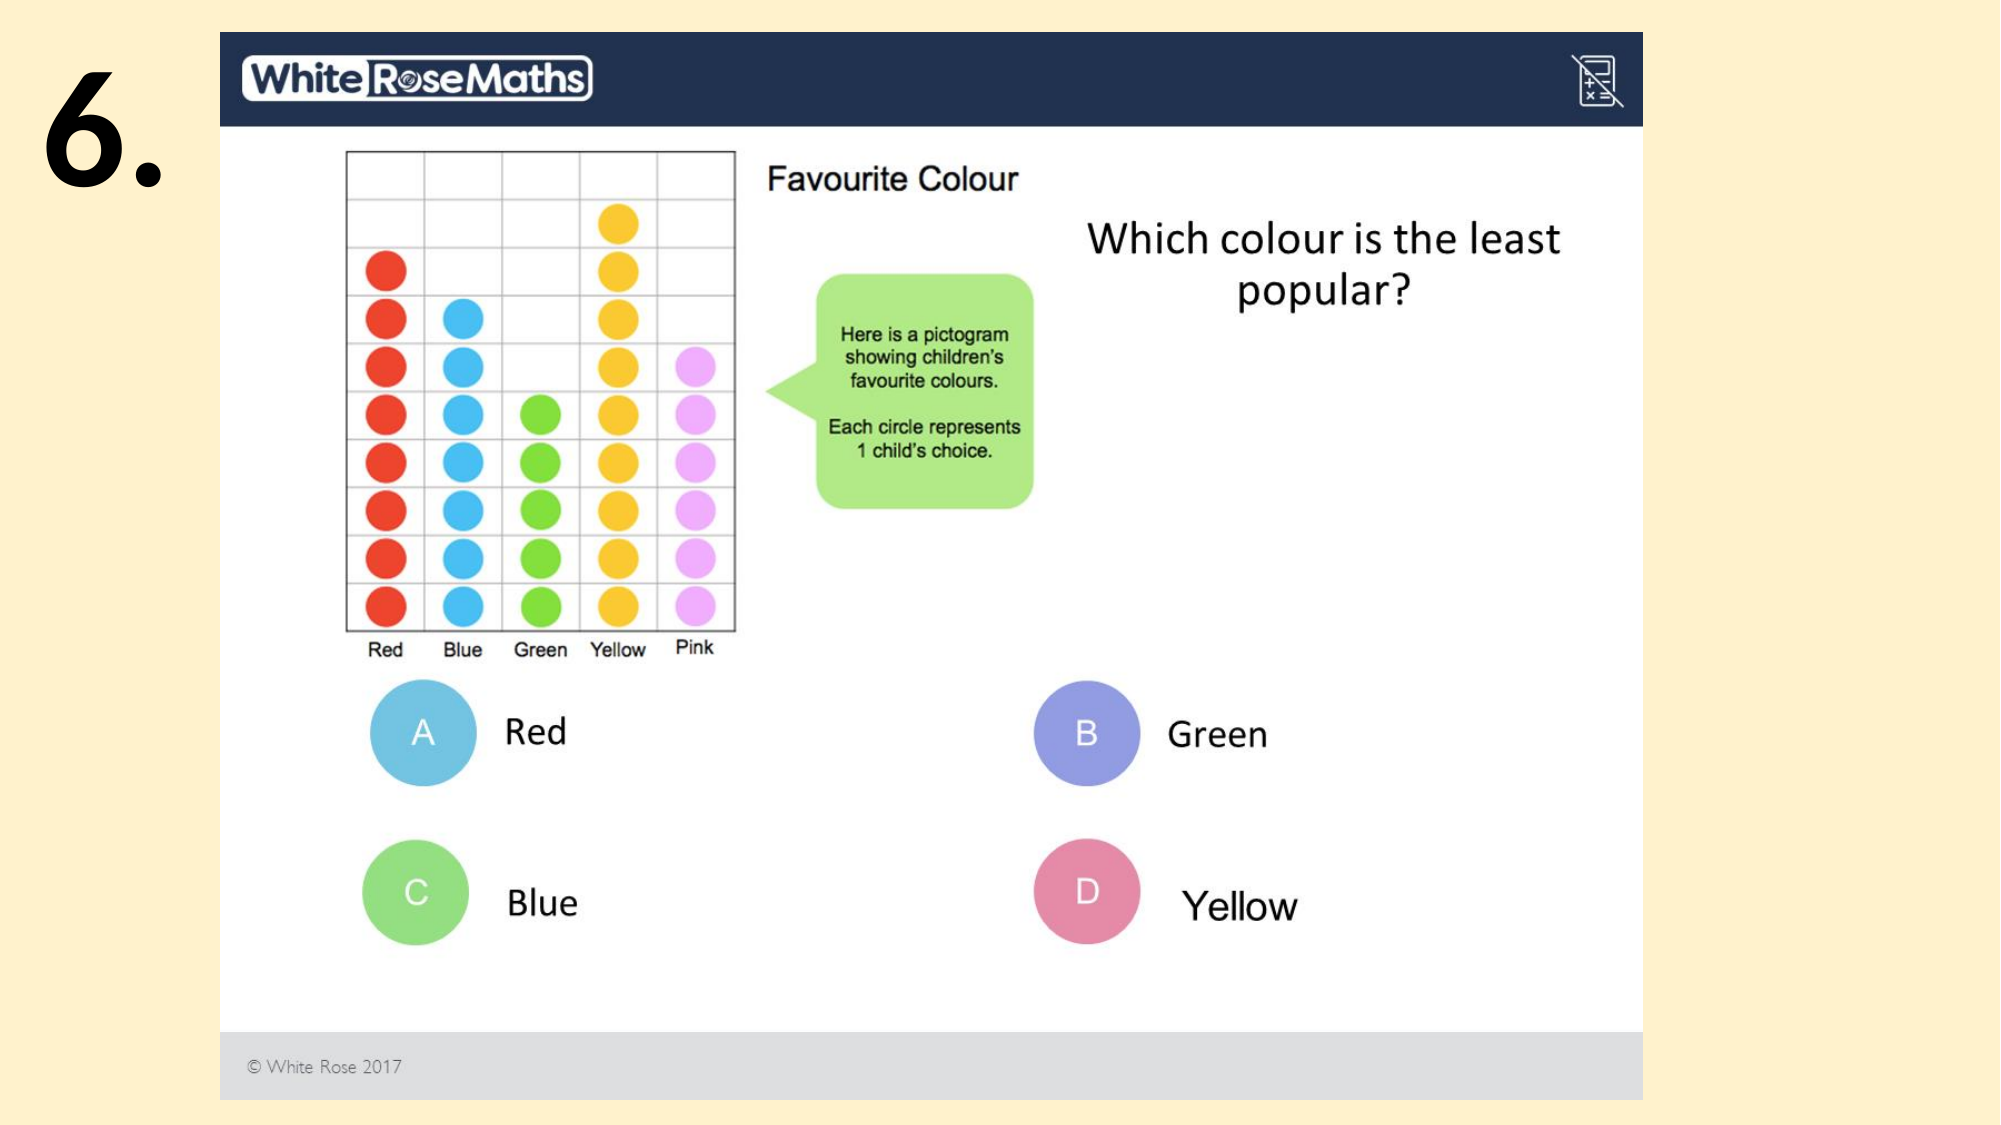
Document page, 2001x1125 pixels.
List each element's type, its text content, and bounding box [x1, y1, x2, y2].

text_box 6. [26, 12, 188, 228]
picture [220, 32, 1643, 1100]
